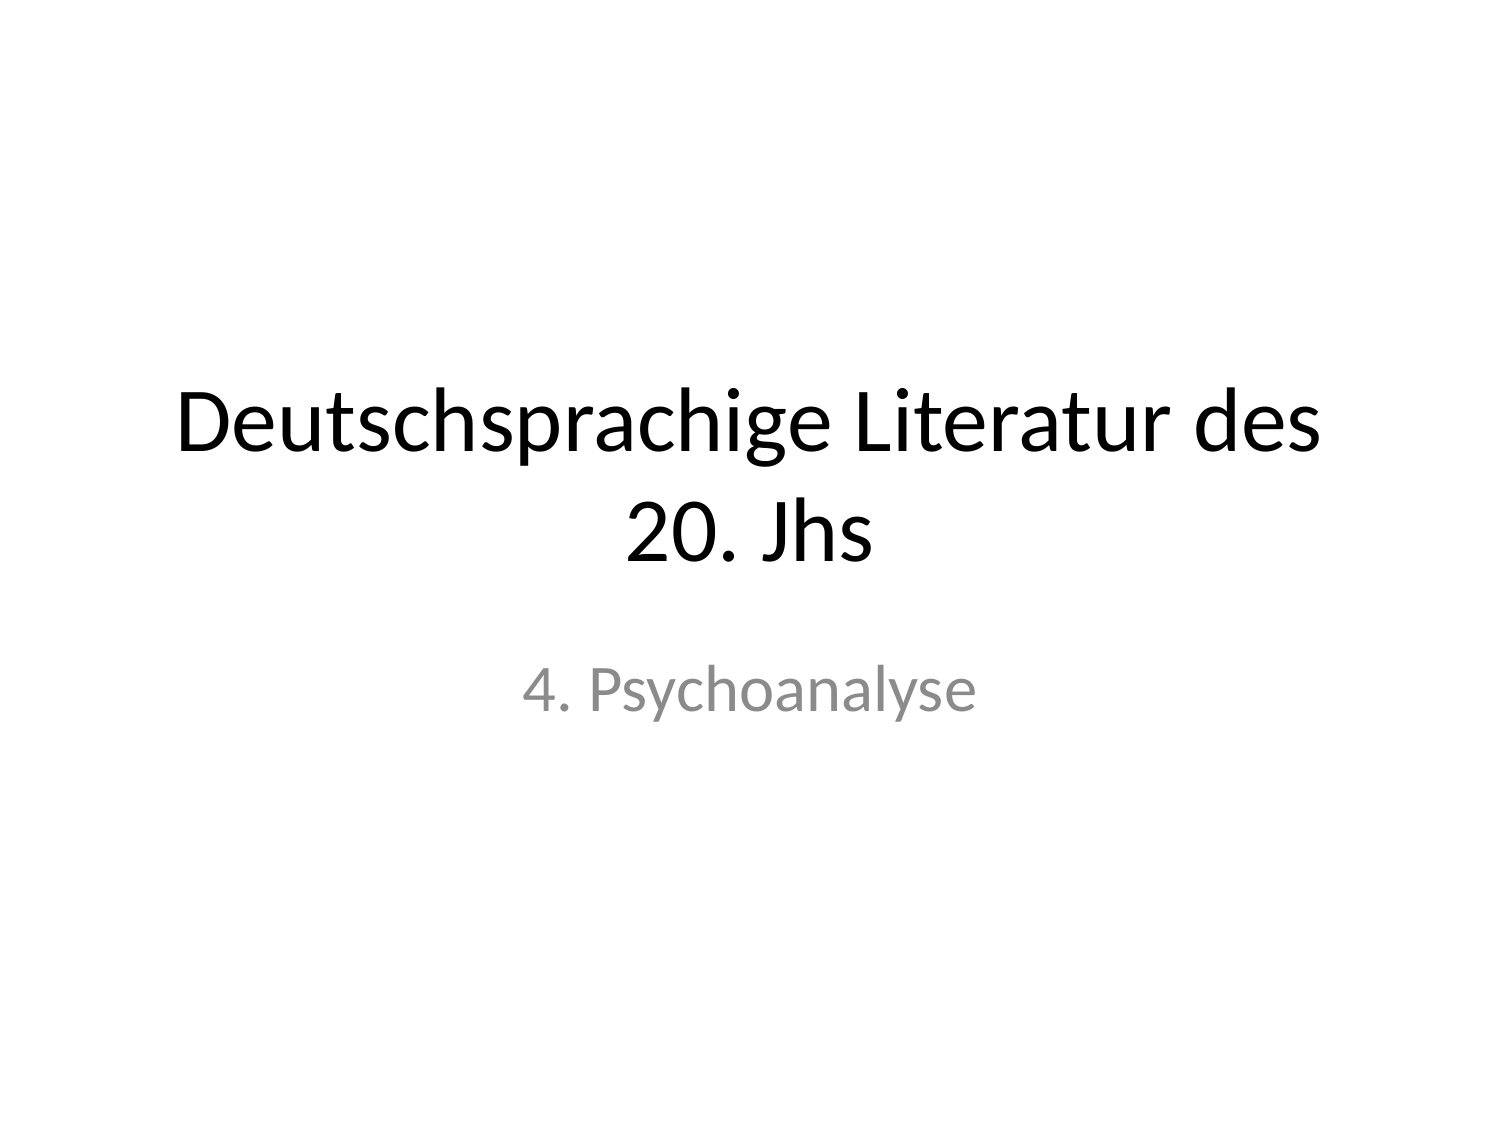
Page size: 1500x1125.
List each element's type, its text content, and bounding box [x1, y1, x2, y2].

subtitle 4. Psychoanalyse [225, 637, 1275, 925]
title Deutschsprachige Literatur des 20. Jhs [112, 349, 1388, 591]
